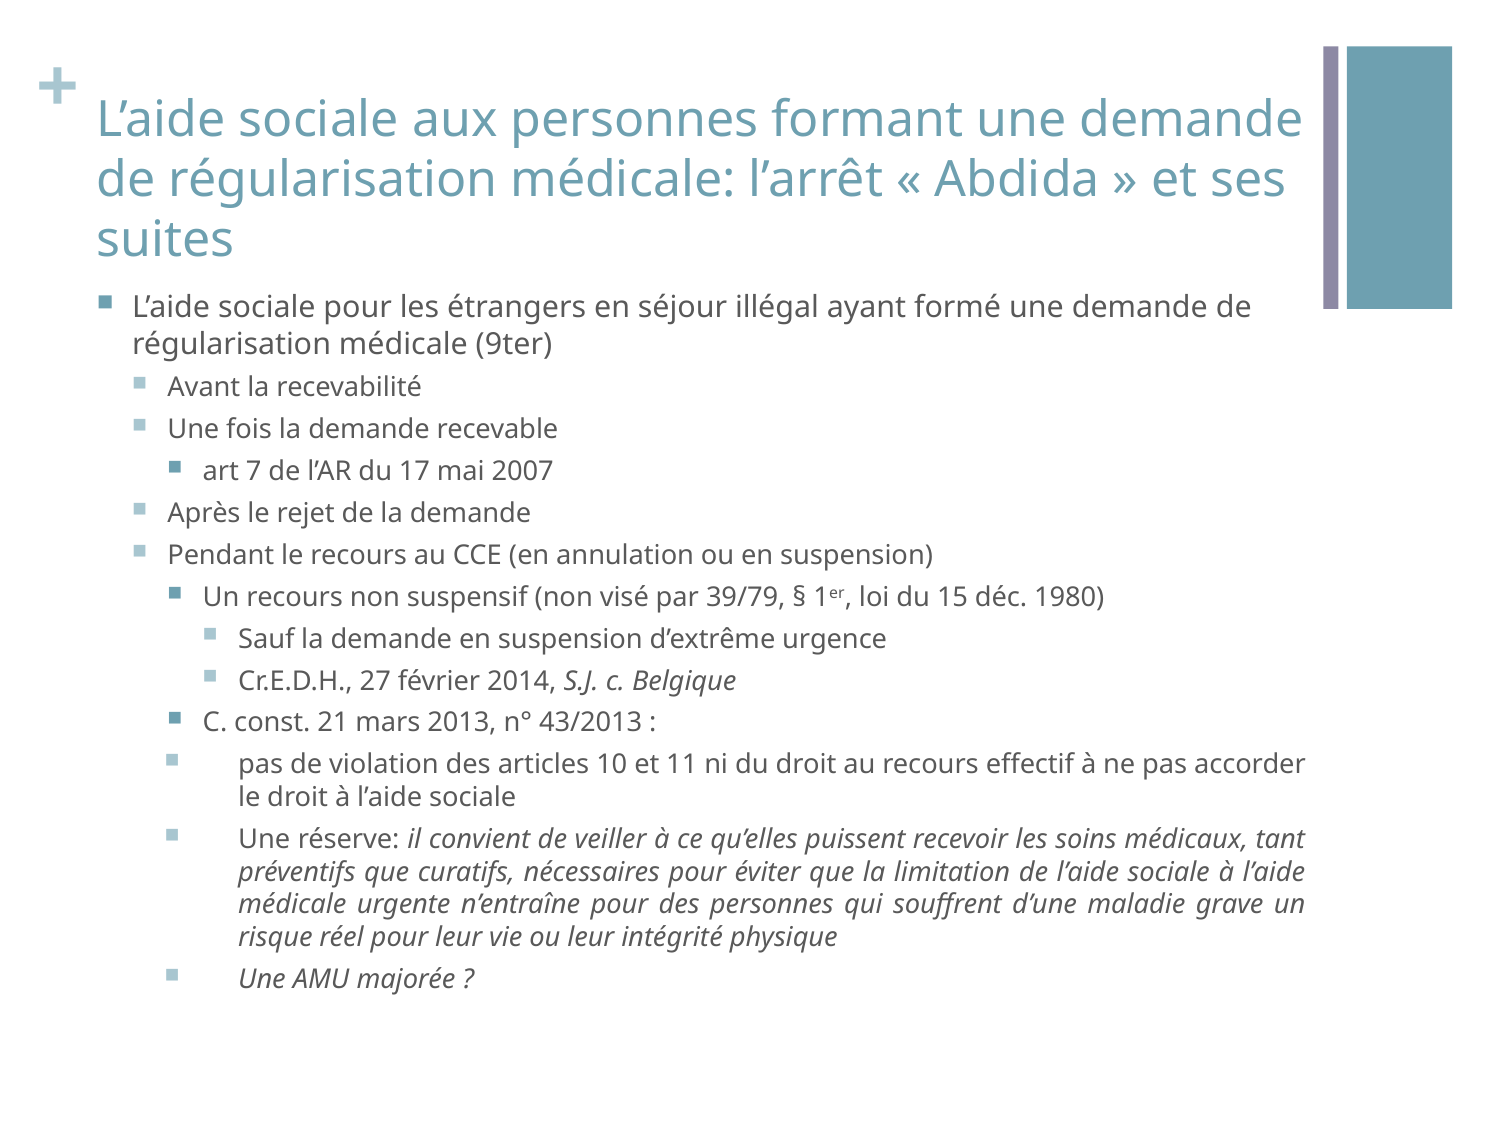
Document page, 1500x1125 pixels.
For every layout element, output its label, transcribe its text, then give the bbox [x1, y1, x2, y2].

title L’aide sociale aux personnes formant une demande de régularisation médicale: l’arrêt « Abdida » et ses suites [81, 79, 1322, 263]
list L’aide sociale pour les étrangers en séjour illégal ayant formé une demande de régularisation médicale (9ter) Avant la recevabilité Une fois la demande recevable art 7 de l’AR du 17 mai 2007 Après le rejet de la demande Pendant le recours au CCE (en annulation ou en suspension) Un recours non suspensif (non visé par 39/79, § 1er, loi du 15 déc. 1980) Sauf la demande en suspension d’extrême urgence Cr.E.D.H., 27 février 2014, S.J. c. Belgique C. const. 21 mars 2013, n° 43/2013 : pas de violation des articles 10 et 11 ni du droit au recours effectif à ne pas accorder le droit à l’aide sociale Une réserve: il convient de veiller à ce qu’elles puissent recevoir les soins médicaux, tant préventifs que curatifs, nécessaires pour éviter que la limitation de l’aide sociale à l’aide médicale urgente n’entraîne pour des personnes qui souffrent d’une maladie grave un risque réel pour leur vie ou leur intégrité physique Une AMU majorée ? [81, 279, 1322, 1005]
